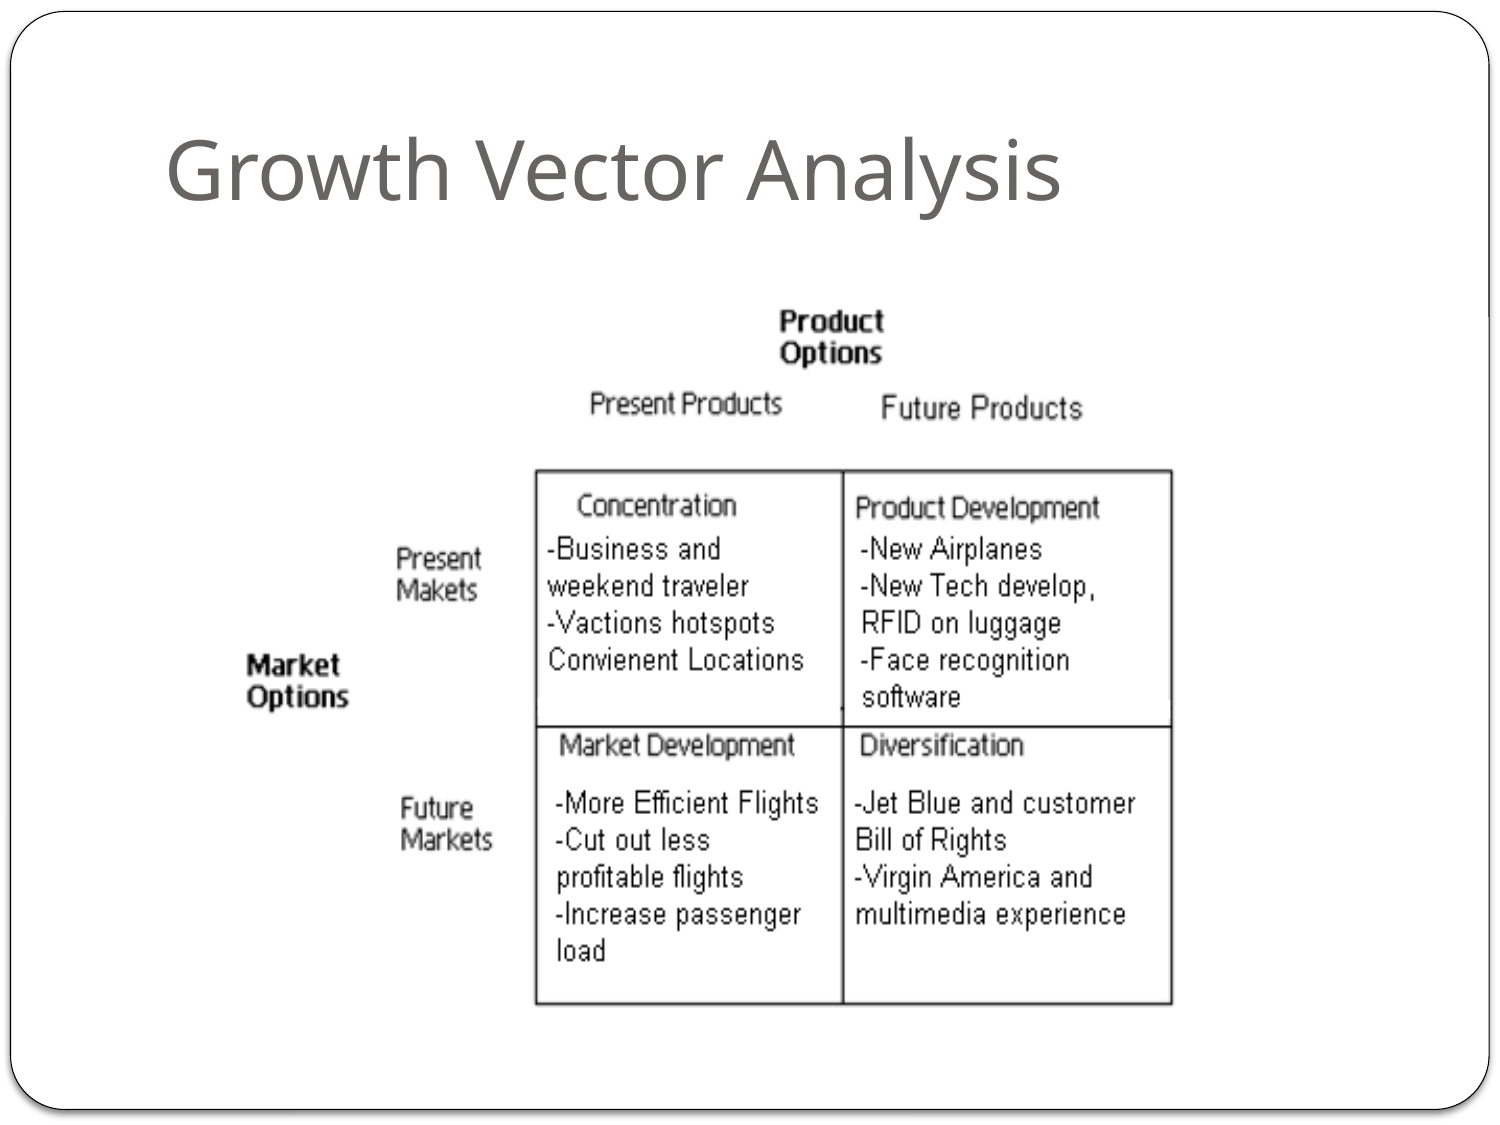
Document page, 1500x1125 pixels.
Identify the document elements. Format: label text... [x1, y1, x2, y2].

title Growth Vector Analysis [150, 45, 1425, 233]
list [237, 299, 1238, 1038]
